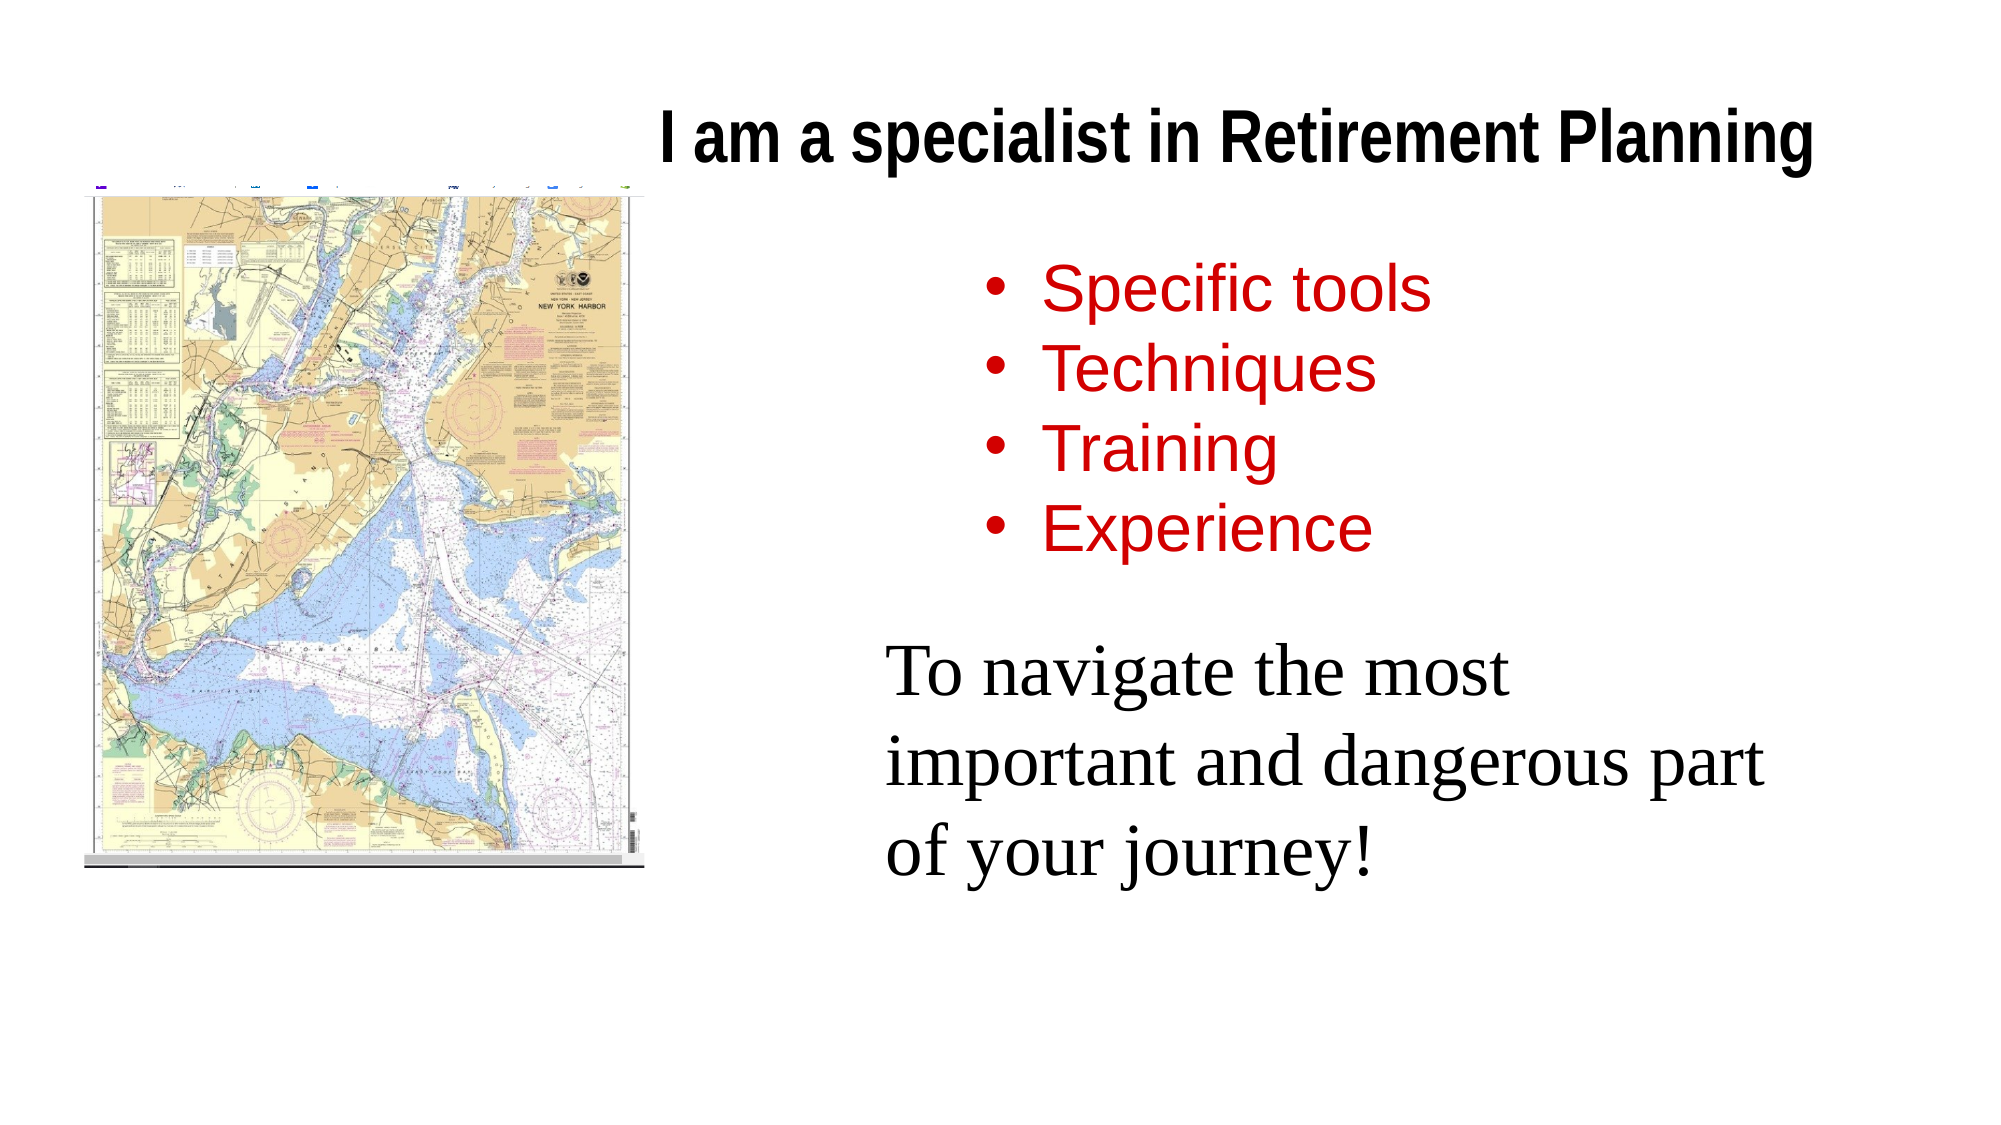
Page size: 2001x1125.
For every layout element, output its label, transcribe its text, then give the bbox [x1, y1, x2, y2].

text_box To navigate the most important and dangerous part of your journey! [870, 613, 1804, 899]
picture [84, 186, 645, 868]
text_box Specific tools Techniques Training Experience [969, 237, 1449, 573]
text_box I am a specialist in Retirement Planning [644, 80, 1848, 186]
